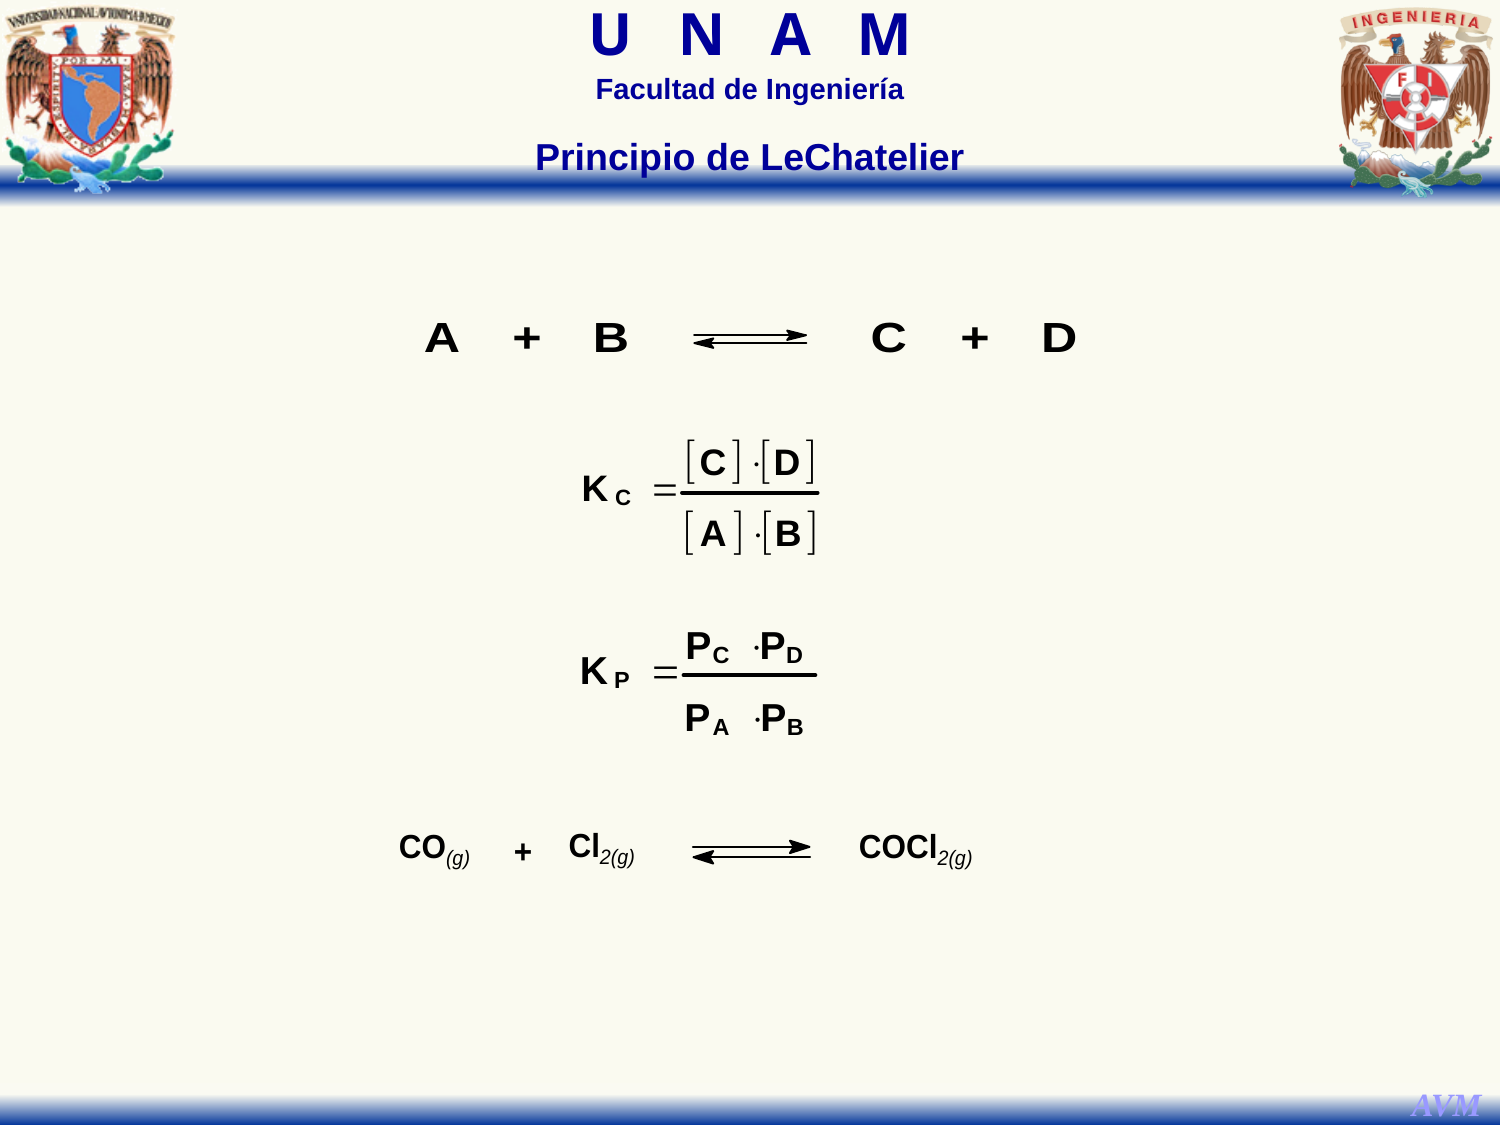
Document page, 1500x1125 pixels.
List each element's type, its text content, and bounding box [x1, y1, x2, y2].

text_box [394, 312, 1106, 365]
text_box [574, 618, 826, 748]
text_box Principio de LeChatelier [520, 125, 980, 186]
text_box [576, 435, 826, 562]
picture [2, 0, 180, 197]
picture [1333, 0, 1498, 206]
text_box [397, 824, 984, 874]
